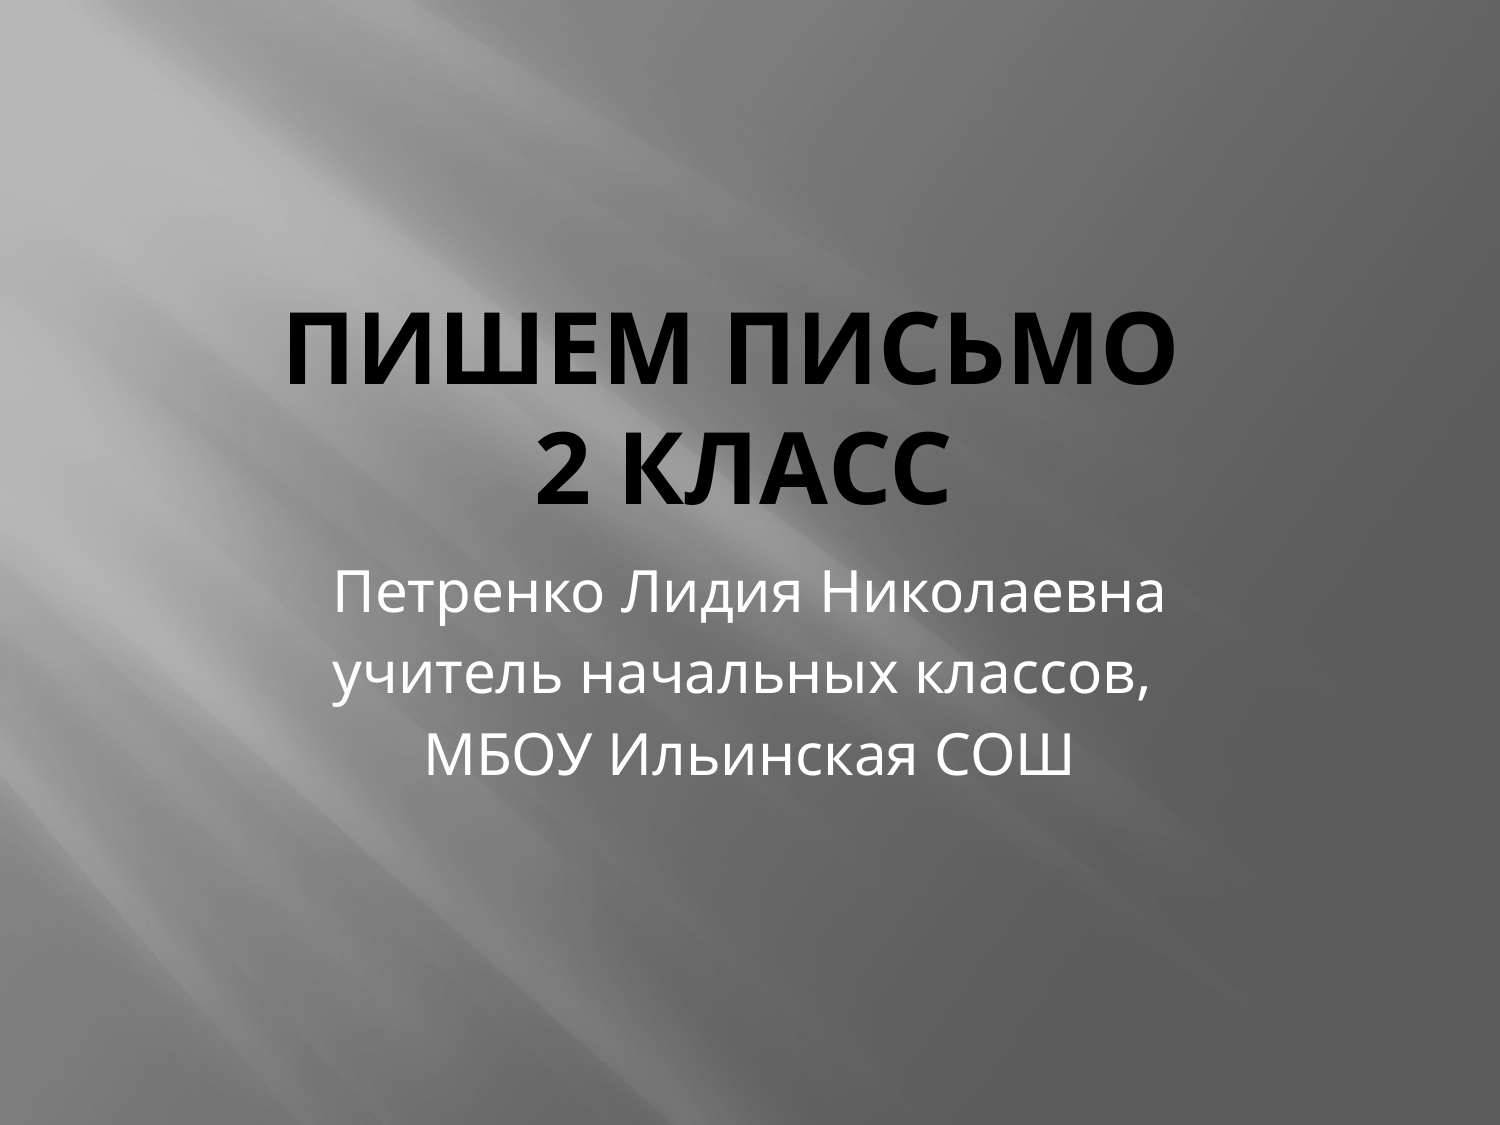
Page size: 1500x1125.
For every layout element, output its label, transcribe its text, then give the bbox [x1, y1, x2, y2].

title Пишем письмо 2 класс [69, 224, 1420, 525]
subtitle Петренко Лидия Николаевна учитель начальных классов, МБОУ Ильинская СОШ [225, 546, 1275, 834]
